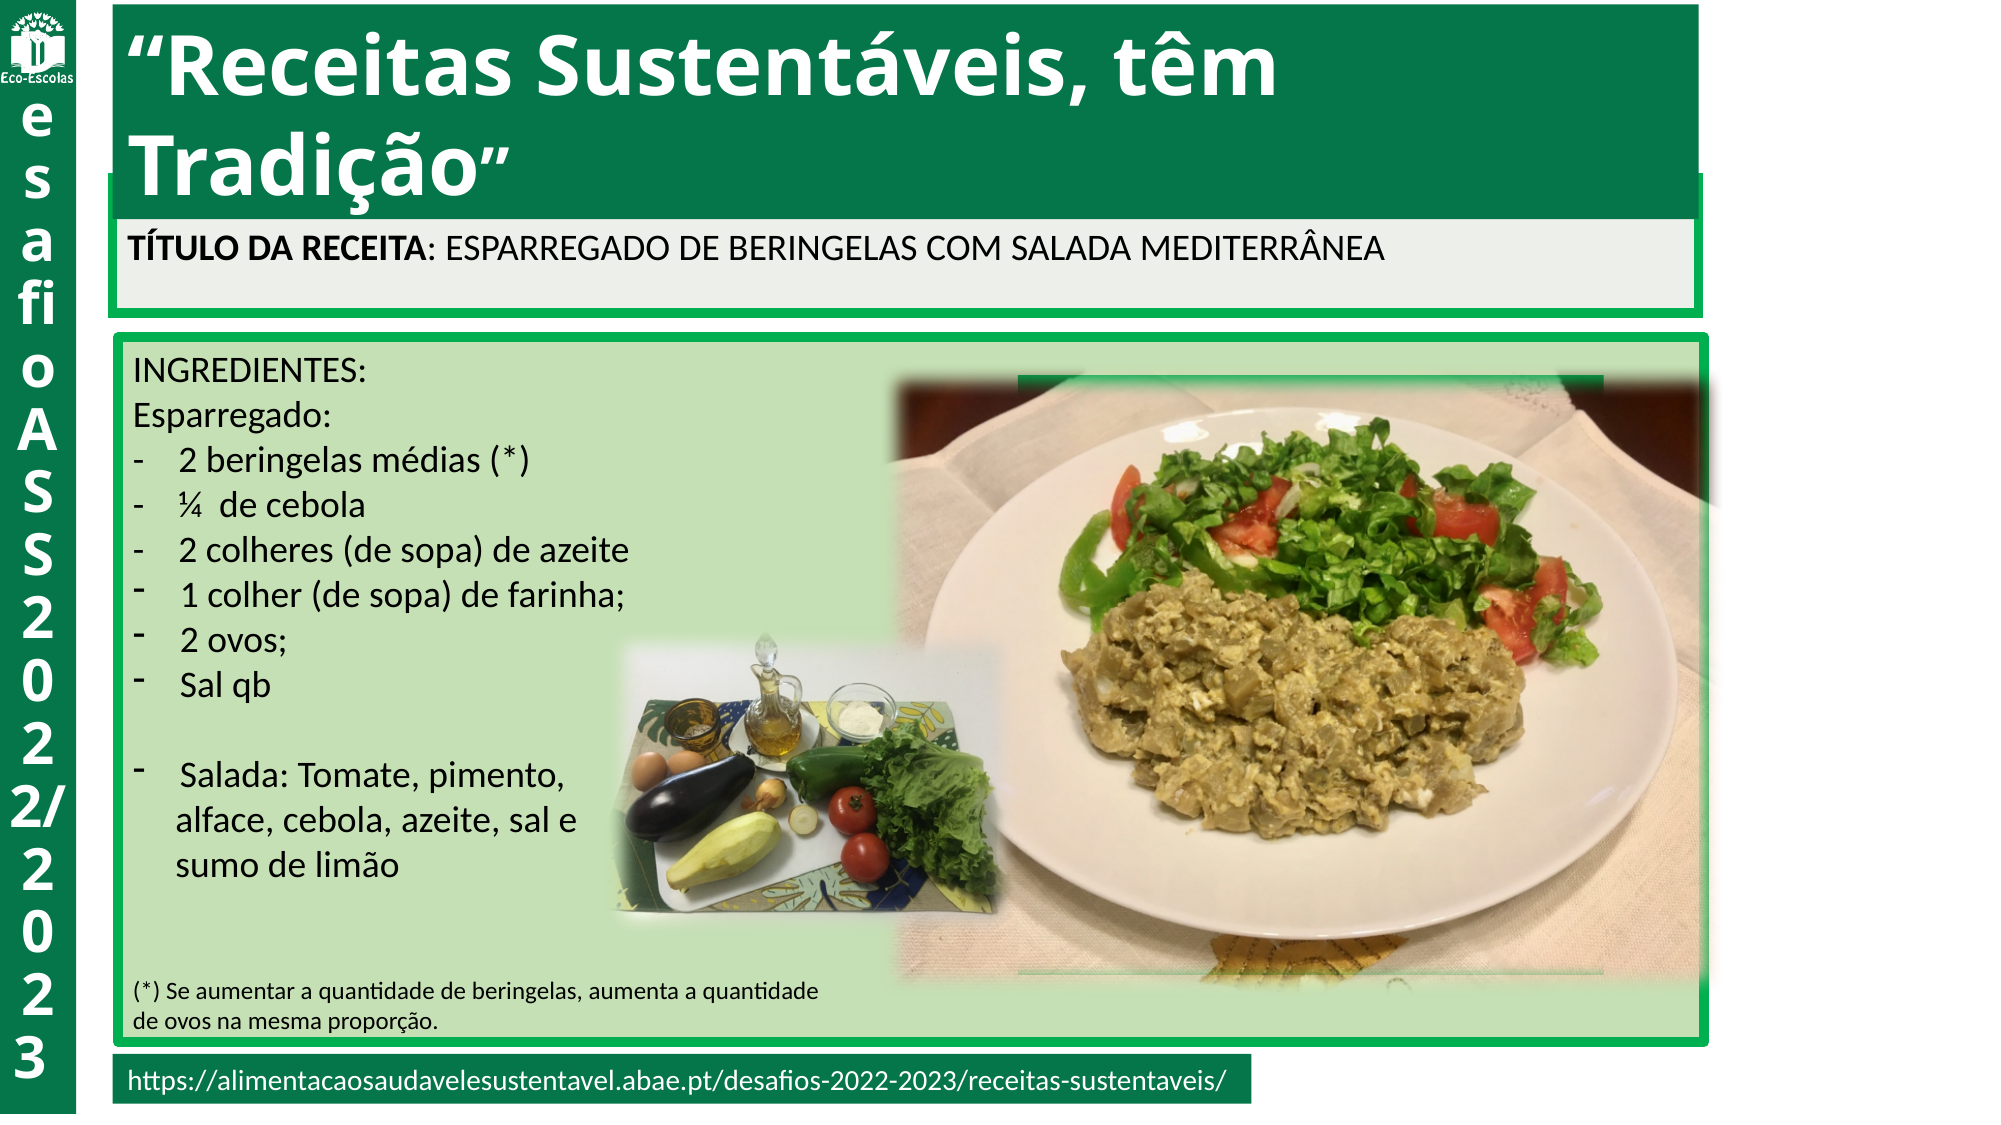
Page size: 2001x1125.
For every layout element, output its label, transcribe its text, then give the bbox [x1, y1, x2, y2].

text_box TÍTULO DA RECEITA: ESPARREGADO DE BERINGELAS COM SALADA MEDITERRÂNEA [112, 176, 1700, 314]
text_box “Receitas Sustentáveis, têm Tradição” [112, 4, 1699, 220]
title Desafio ASS 2022/2023 [0, 0, 77, 1114]
text_box https://alimentacaosaudavelesustentavel.abae.pt/desafios-2022-2023/receitas-sustentaveis/ [112, 1053, 1252, 1104]
picture [1, 11, 73, 83]
picture [605, 364, 1724, 997]
text_box INGREDIENTES: Esparregado: - 2 beringelas médias (*) - ¼ de cebola - 2 colheres (de sopa) de azeite 1 colher (de sopa) de farinha; 2 ovos; Sal qb Salada: Tomate, pimento, alface, cebola, azeite, sal e sumo de limão (*) Se aumentar a quantidade de beringelas, aumenta a quantidade de ovos na mesma proporção. [118, 337, 1705, 1042]
